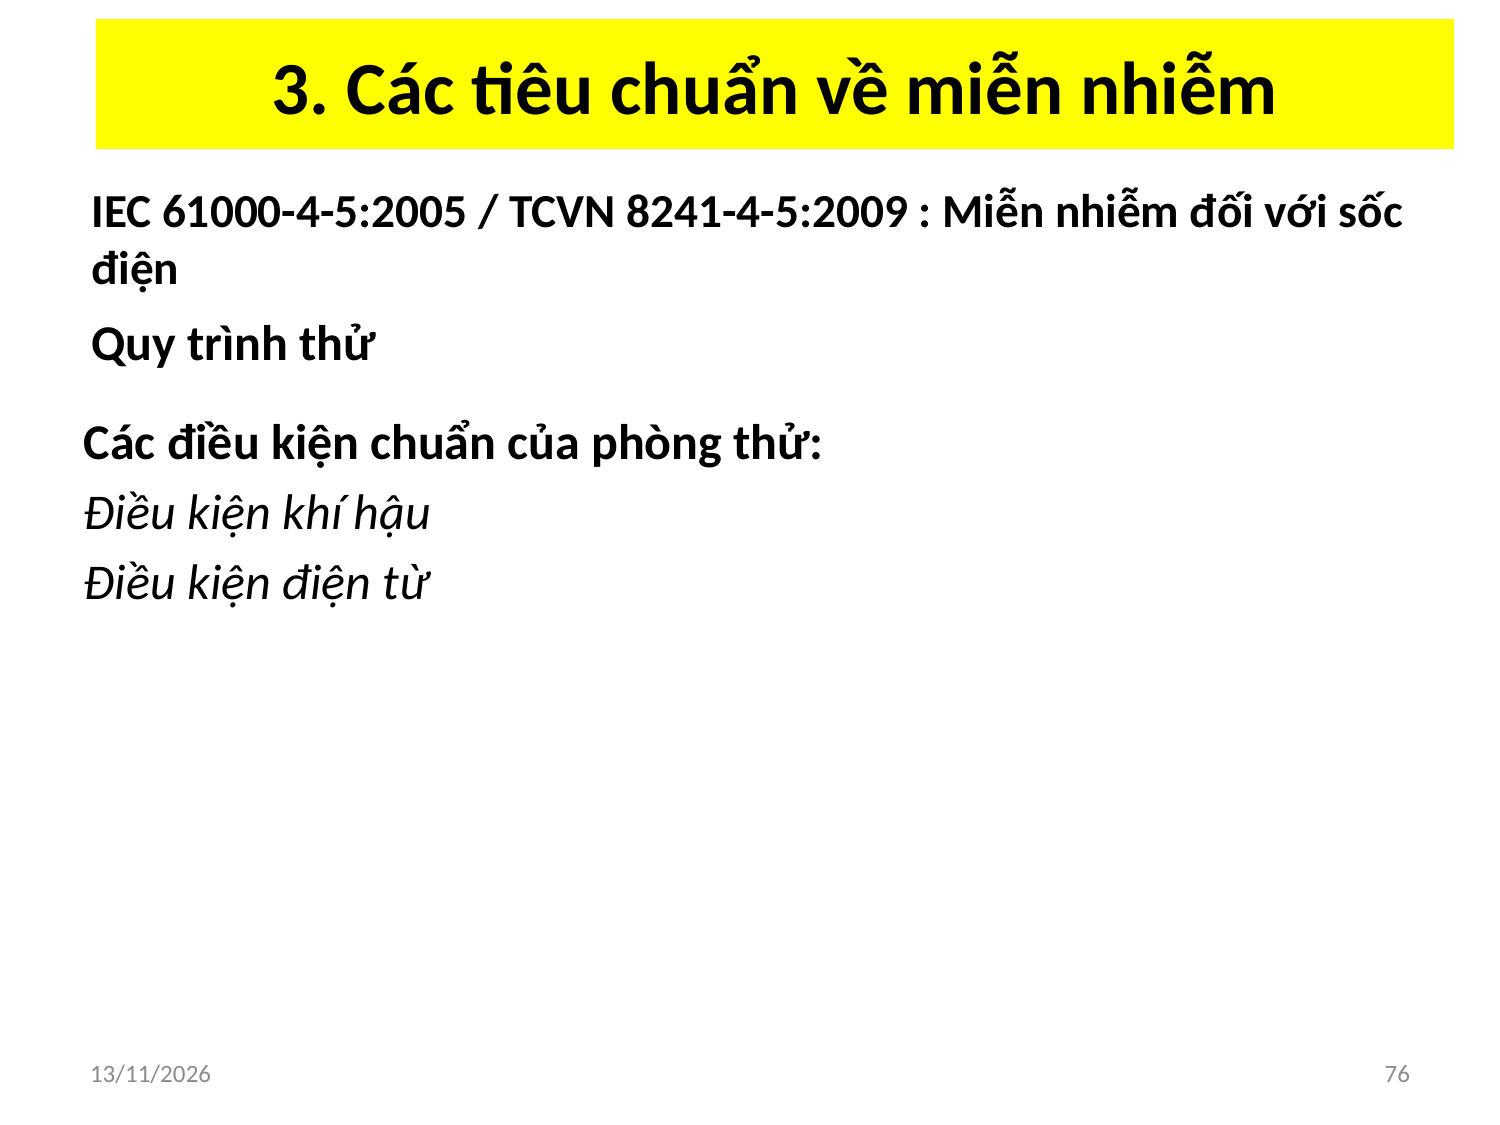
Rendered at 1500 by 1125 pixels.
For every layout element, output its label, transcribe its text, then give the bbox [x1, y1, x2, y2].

text_box Quy trình thử [76, 302, 1449, 401]
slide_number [75, 1042, 425, 1103]
list IEC 61000-4-5:2005 / TCVN 8241-4-5:2009 : Miễn nhiễm đối với sốc điện [76, 172, 1449, 302]
title 3. Các tiêu chuẩn về miễn nhiễm [95, 19, 1455, 149]
slide_number 76 [1074, 1042, 1425, 1103]
text_box Các điều kiện chuẩn của phòng thử: Điều kiện khí hậu Điều kiện điện từ [68, 401, 1449, 1061]
